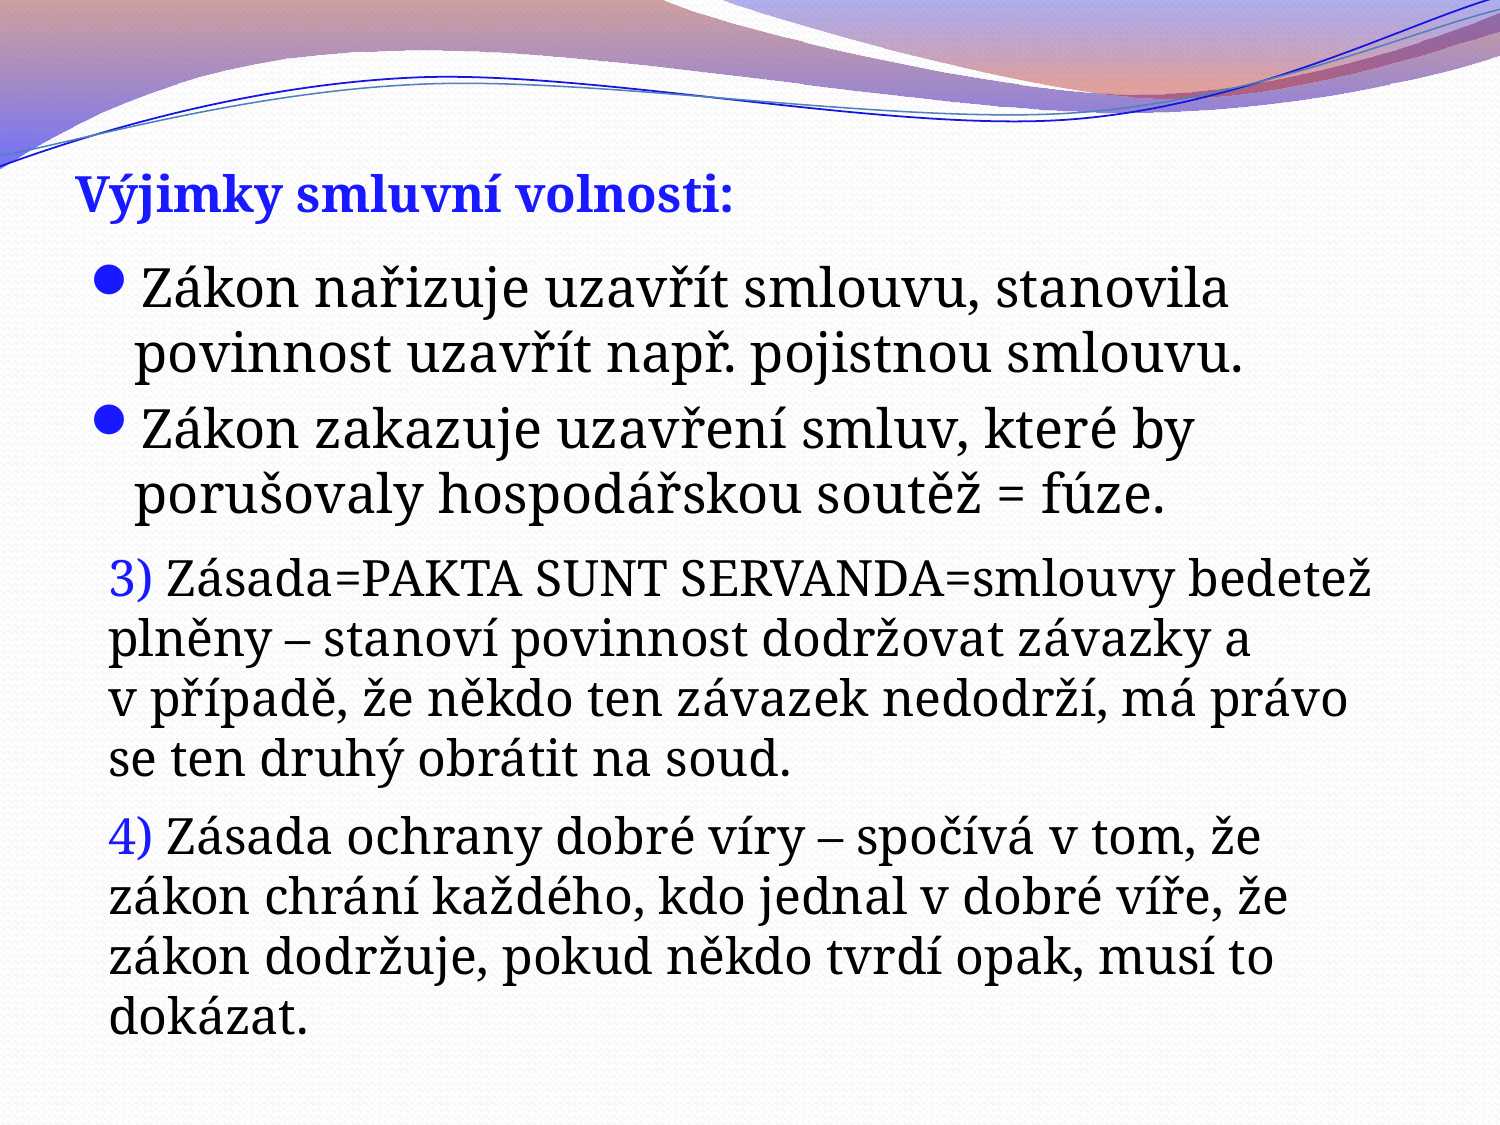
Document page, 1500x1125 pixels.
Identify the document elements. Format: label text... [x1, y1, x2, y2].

list Zákon nařizuje uzavřít smlouvu, stanovila povinnost uzavřít např. pojistnou smlouvu. Zákon zakazuje uzavření smluv, které by porušovaly hospodářskou soutěž = fúze. [75, 246, 1425, 551]
text_box 3) Zásada=PAKTA SUNT SERVANDA=smlouvy bedetež plněny – stanoví povinnost dodržovat závazky a v případě, že někdo ten závazek nedodrží, má právo se ten druhý obrátit na soud. [93, 538, 1418, 796]
title Výjimky smluvní volnosti: [75, 115, 1425, 223]
text_box 4) Zásada ochrany dobré víry – spočívá v tom, že zákon chrání každého, kdo jednal v dobré víře, že zákon dodržuje, pokud někdo tvrdí opak, musí to dokázat. [93, 796, 1430, 1052]
